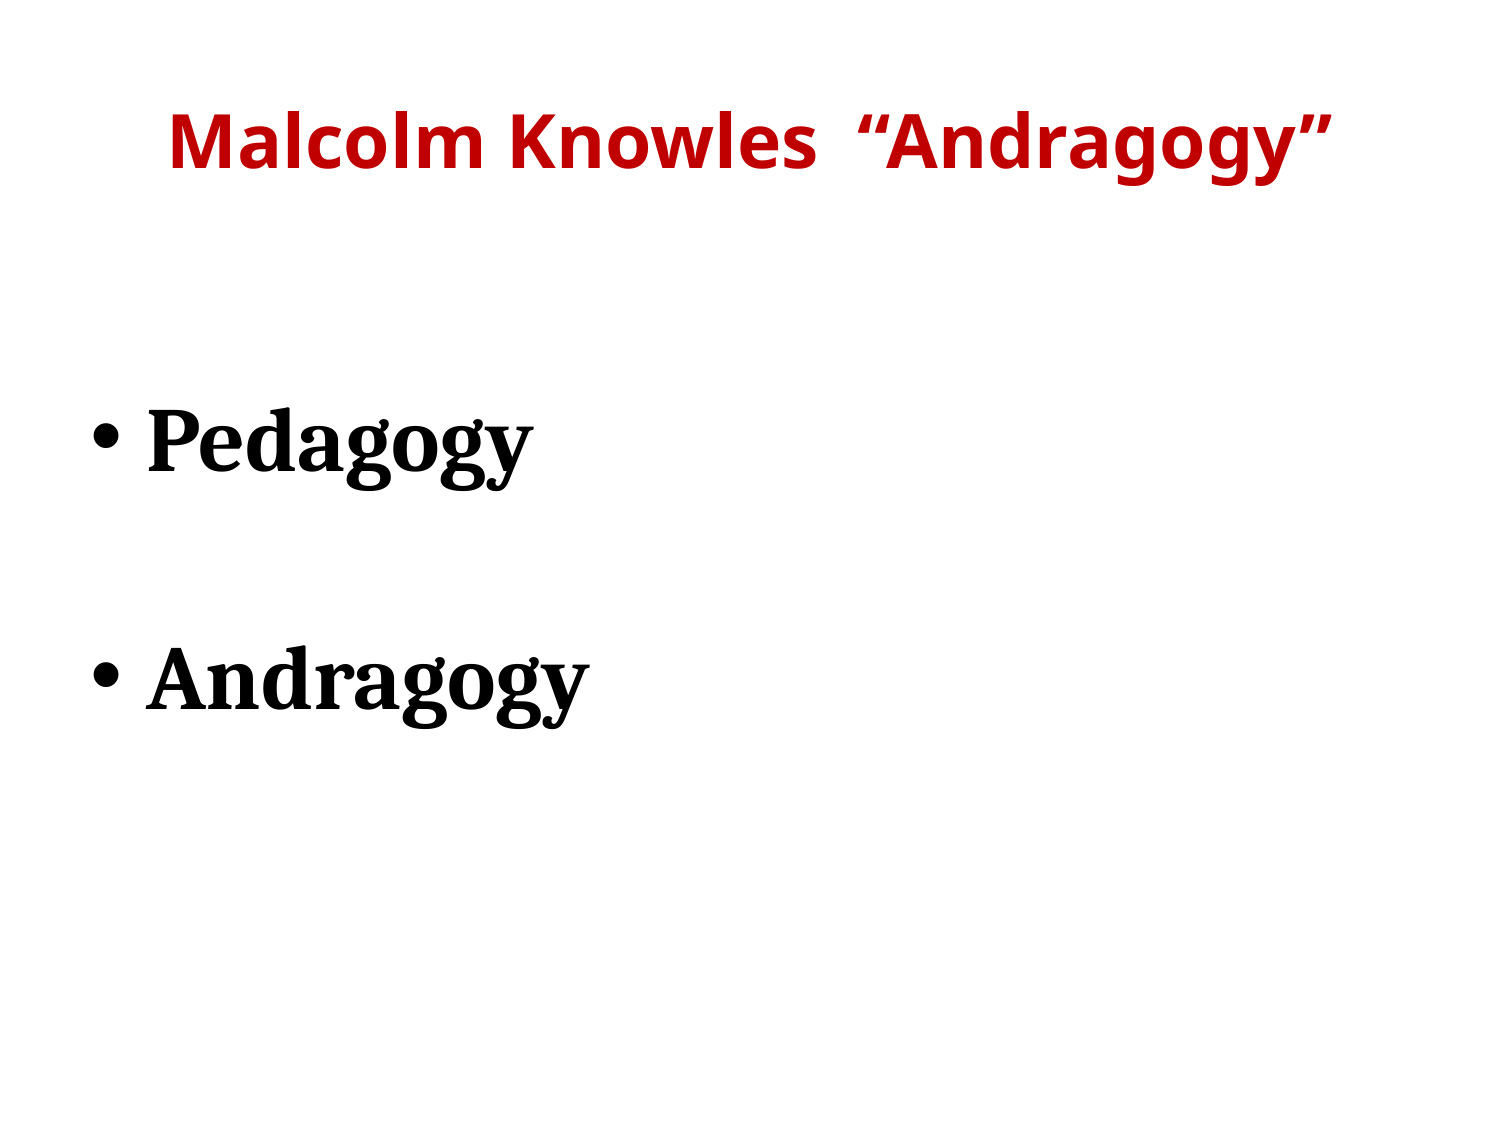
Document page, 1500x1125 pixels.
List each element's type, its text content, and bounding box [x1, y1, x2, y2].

list Pedagogy Andragogy [74, 262, 1426, 1006]
title Malcolm Knowles “Andragogy” [74, 44, 1426, 233]
